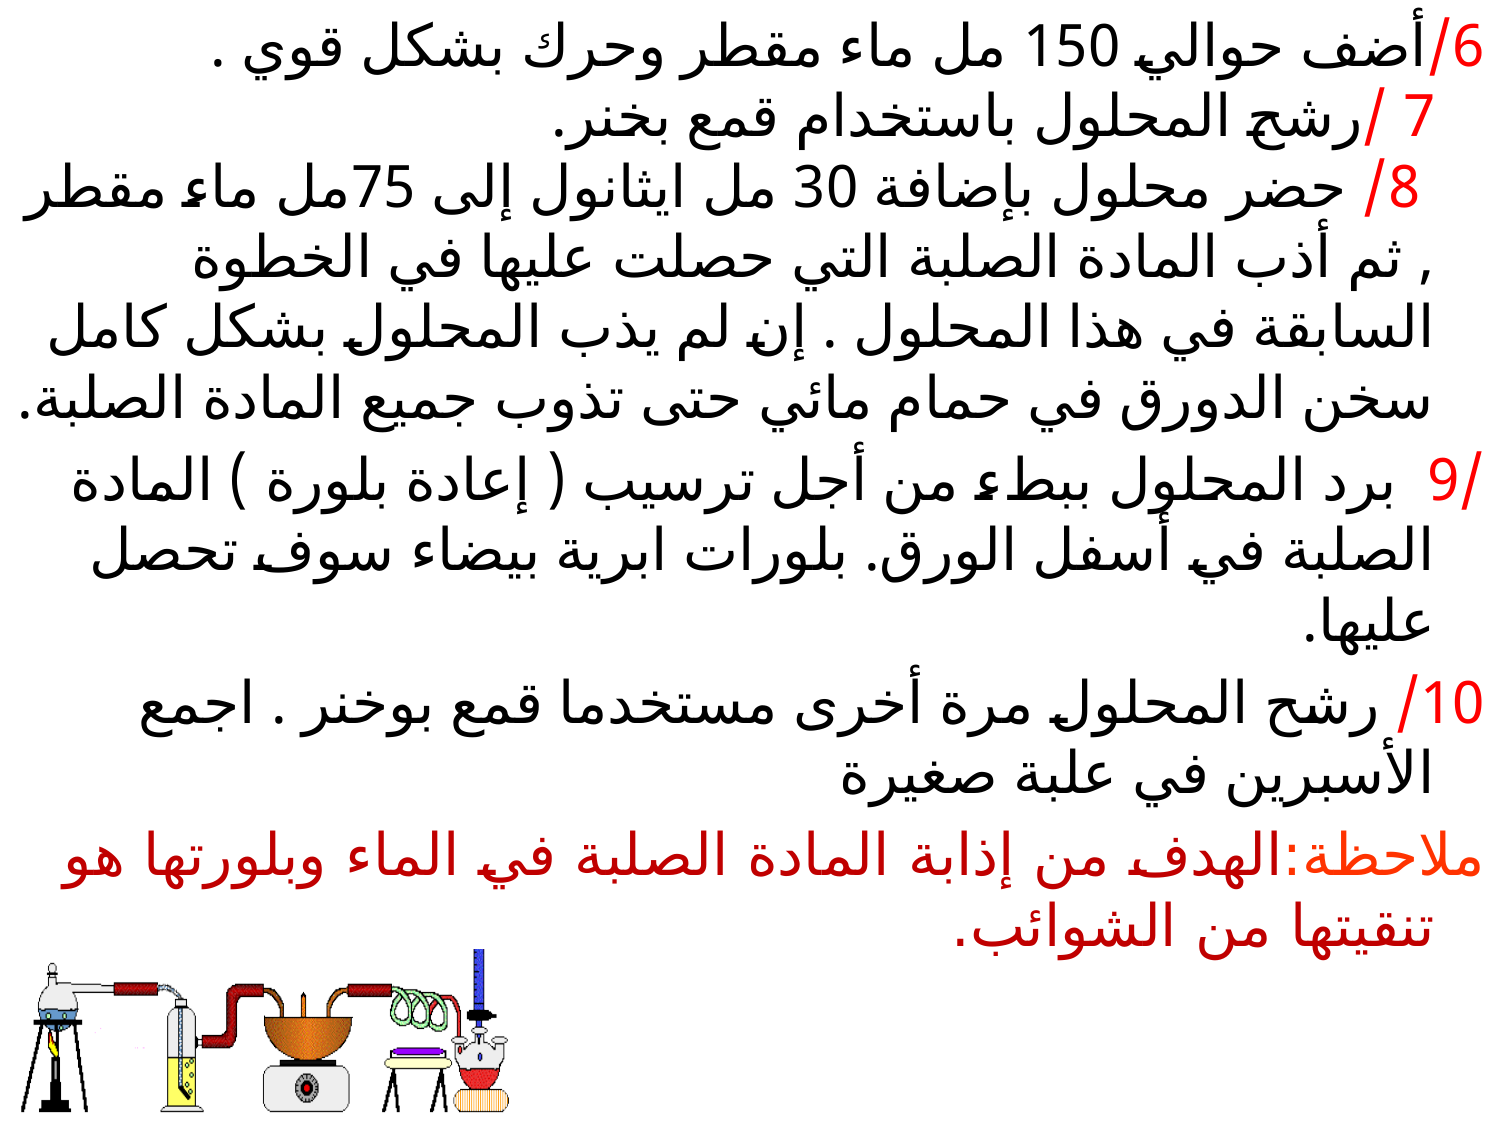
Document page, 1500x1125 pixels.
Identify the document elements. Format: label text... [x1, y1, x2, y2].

list 6/أضف حوالي 150 مل ماء مقطر وحرك بشكل قوي . 7 /رشح المحلول باستخدام قمع بخنر. 8/ حضر محلول بإضافة 30 مل ايثانول إلى 75مل ماء مقطر , ثم أذب المادة الصلبة التي حصلت عليها في الخطوة السابقة في هذا المحلول . إن لم يذب المحلول بشكل كامل سخن الدورق في حمام مائي حتى تذوب جميع المادة الصلبة. /9 برد المحلول ببطء من أجل ترسيب ( إعادة بلورة ) المادة الصلبة في أسفل الورق. بلورات ابرية بيضاء سوف تحصل عليها. 10/ رشح المحلول مرة أخرى مستخدما قمع بوخنر . اجمع الأسبرين في علبة صغيرة ملاحظة:الهدف من إذابة المادة الصلبة في الماء وبلورتها هو تنقيتها من الشوائب. [0, 0, 1500, 1125]
picture [0, 948, 528, 1125]
